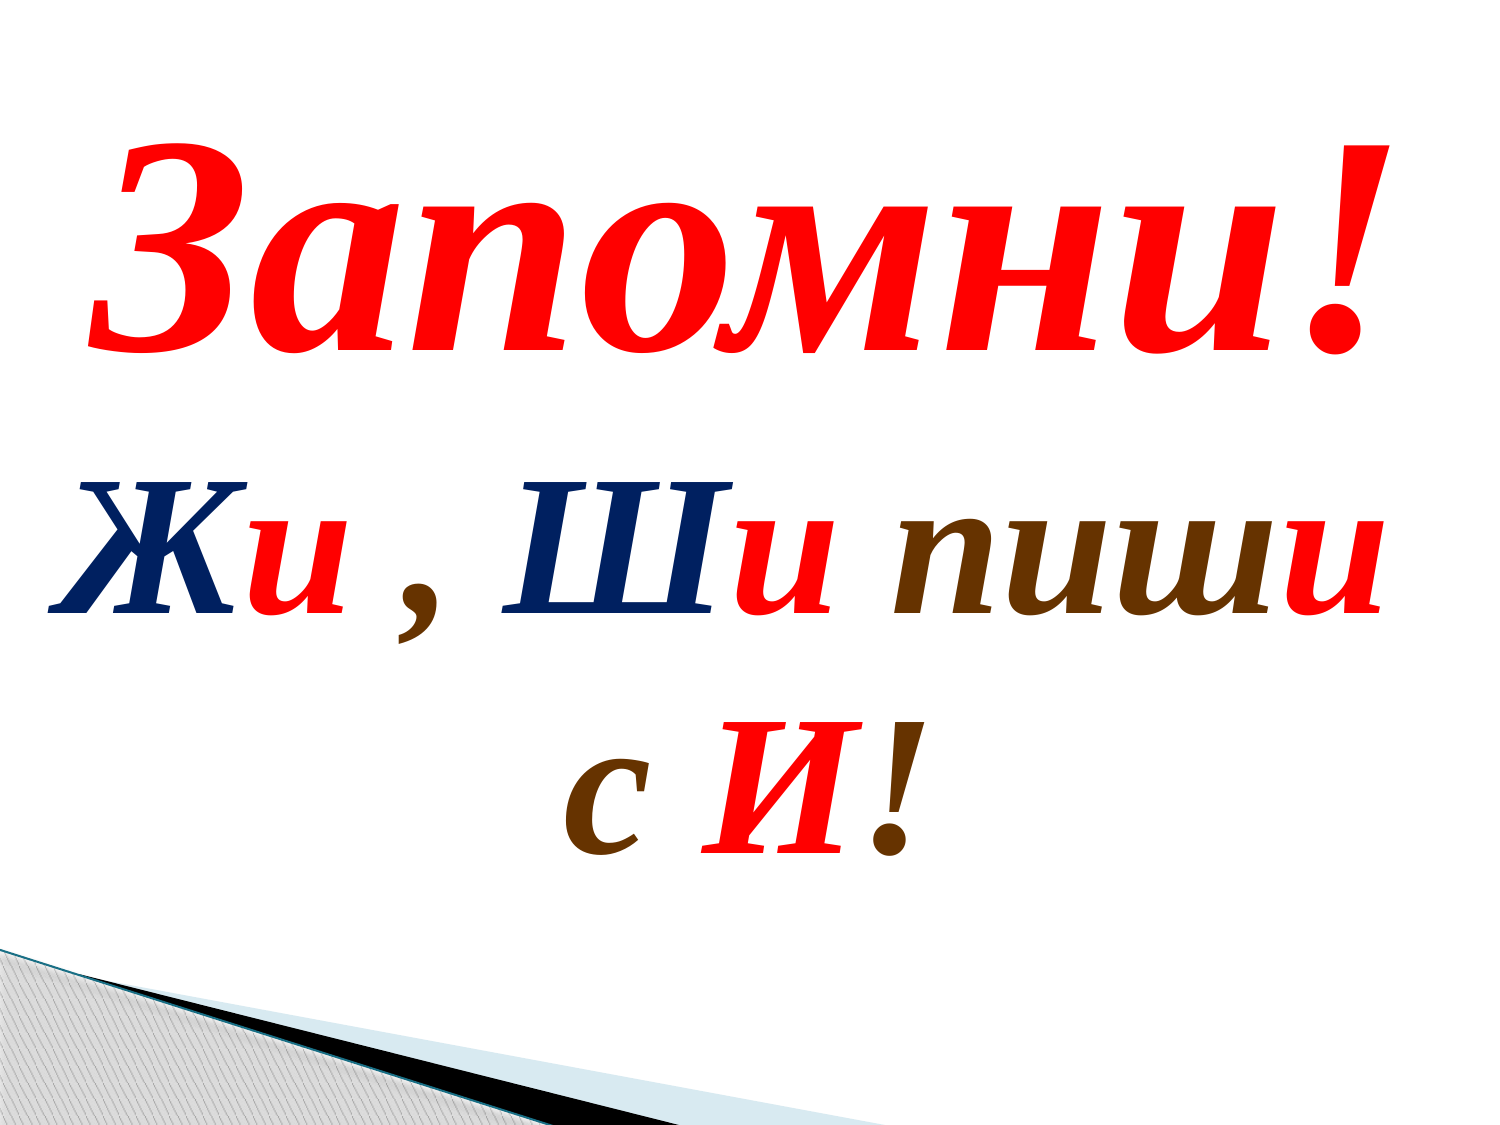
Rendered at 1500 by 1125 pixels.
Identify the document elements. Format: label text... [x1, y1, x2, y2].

text_box Запомни! Жи , Ши пиши с И! [0, 30, 1500, 901]
